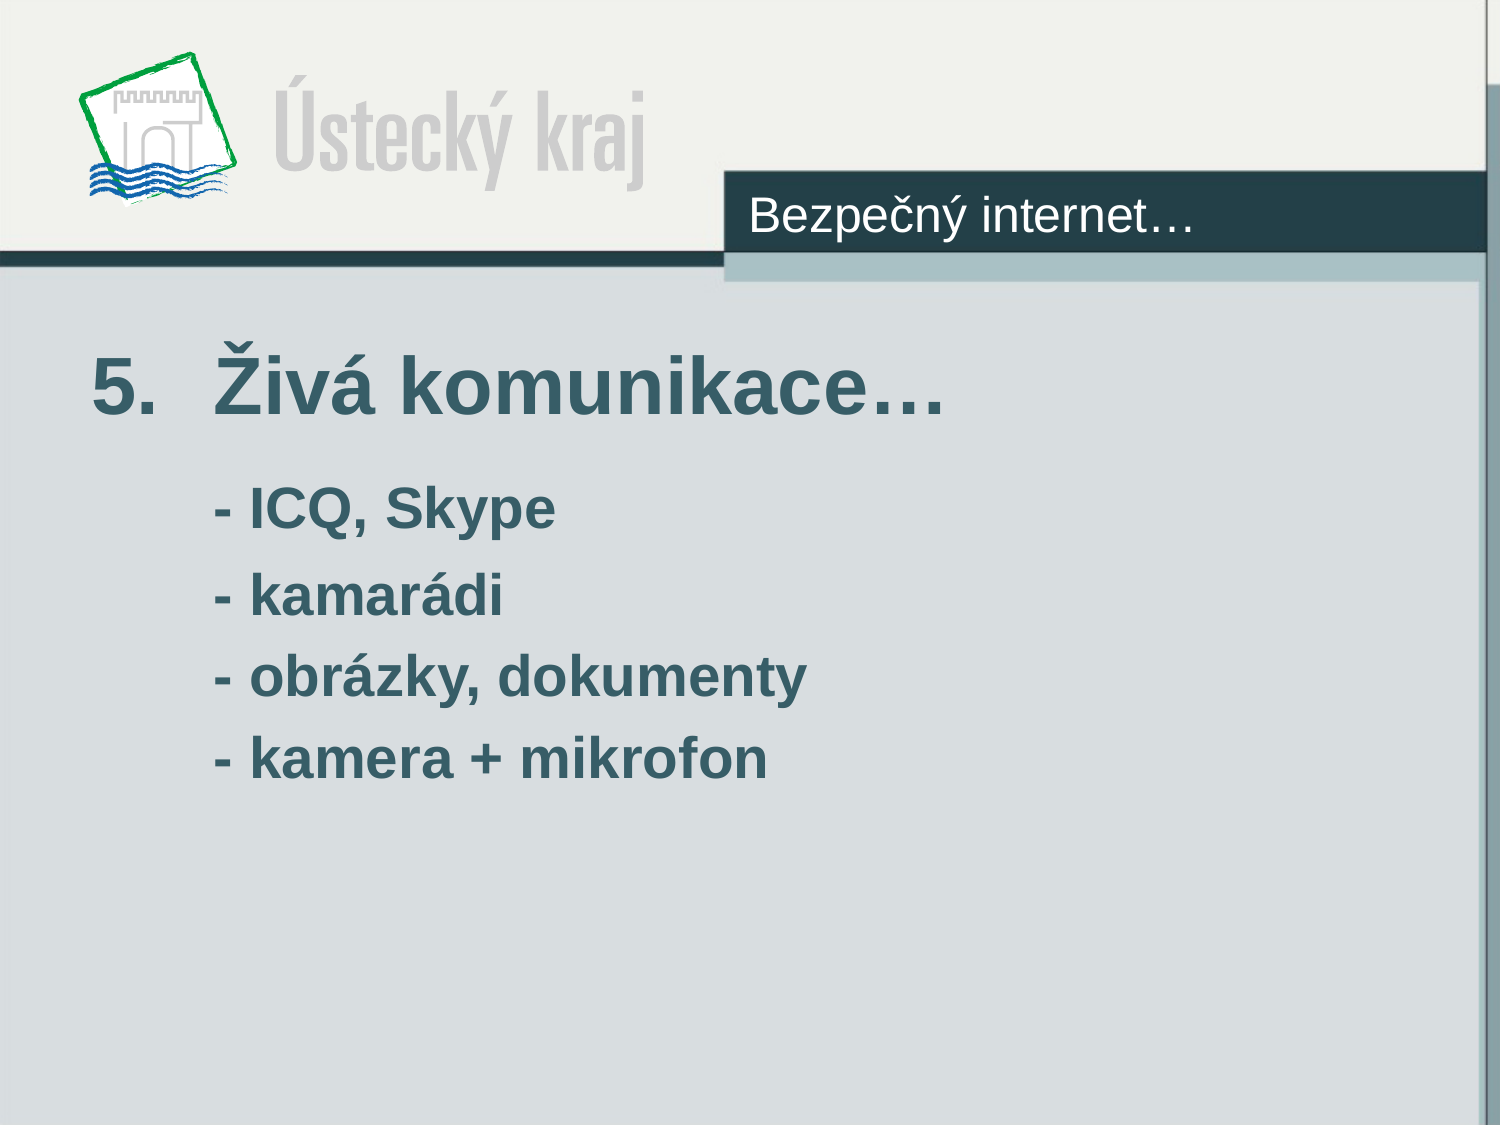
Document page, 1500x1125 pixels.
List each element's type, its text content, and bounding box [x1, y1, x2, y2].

picture [0, 0, 1500, 1125]
subtitle Živá komunikace… - ICQ, Skype - kamarádi - obrázky, dokumenty - kamera + mikrofon [76, 326, 1365, 1059]
footer Bezpečný internet… [733, 171, 1477, 254]
